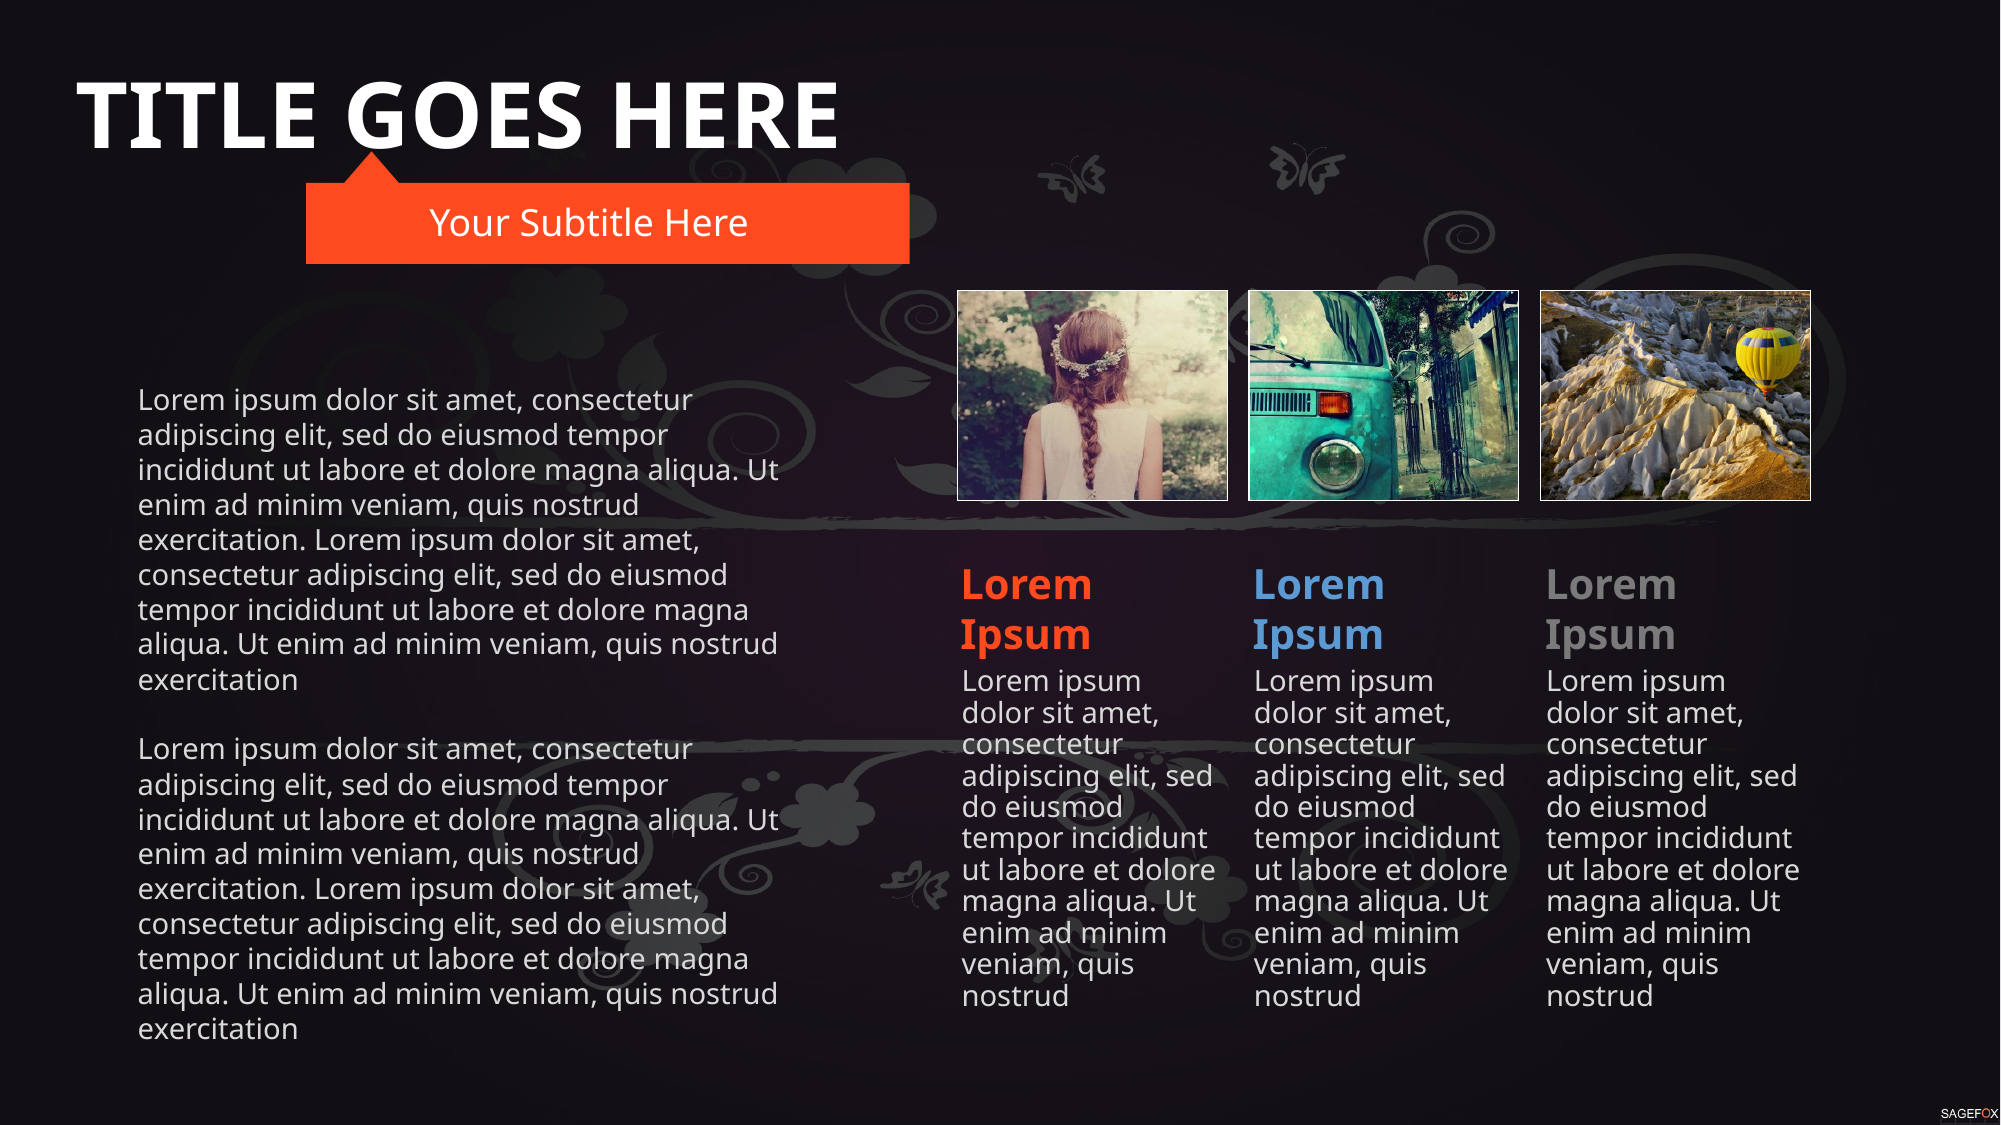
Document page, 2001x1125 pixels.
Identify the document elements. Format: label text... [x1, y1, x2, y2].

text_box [306, 151, 910, 264]
text_box TITLE GOES HERE [60, 49, 965, 175]
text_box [1237, 550, 1515, 1000]
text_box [945, 550, 1223, 1000]
text_box [956, 290, 1228, 502]
picture [1940, 0, 2001, 1125]
text_box [1248, 290, 1520, 502]
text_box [1530, 550, 1807, 1000]
text_box Lorem ipsum dolor sit amet, consectetur adipiscing elit, sed do eiusmod tempor incididunt ut labore et dolore magna aliqua. Ut enim ad minim veniam, quis nostrud exercitation. Lorem ipsum dolor sit amet, consectetur adipiscing elit, sed do eiusmod tempor incididunt ut labore et dolore magna aliqua. Ut enim ad minim veniam, quis nostrud exercitation Lorem ipsum dolor sit amet, consectetur adipiscing elit, sed do eiusmod tempor incididunt ut labore et dolore magna aliqua. Ut enim ad minim veniam, quis nostrud exercitation. Lorem ipsum dolor sit amet, consectetur adipiscing elit, sed do eiusmod tempor incididunt ut labore et dolore magna aliqua. Ut enim ad minim veniam, quis nostrud exercitation [122, 373, 798, 1125]
text_box [1540, 290, 1812, 502]
